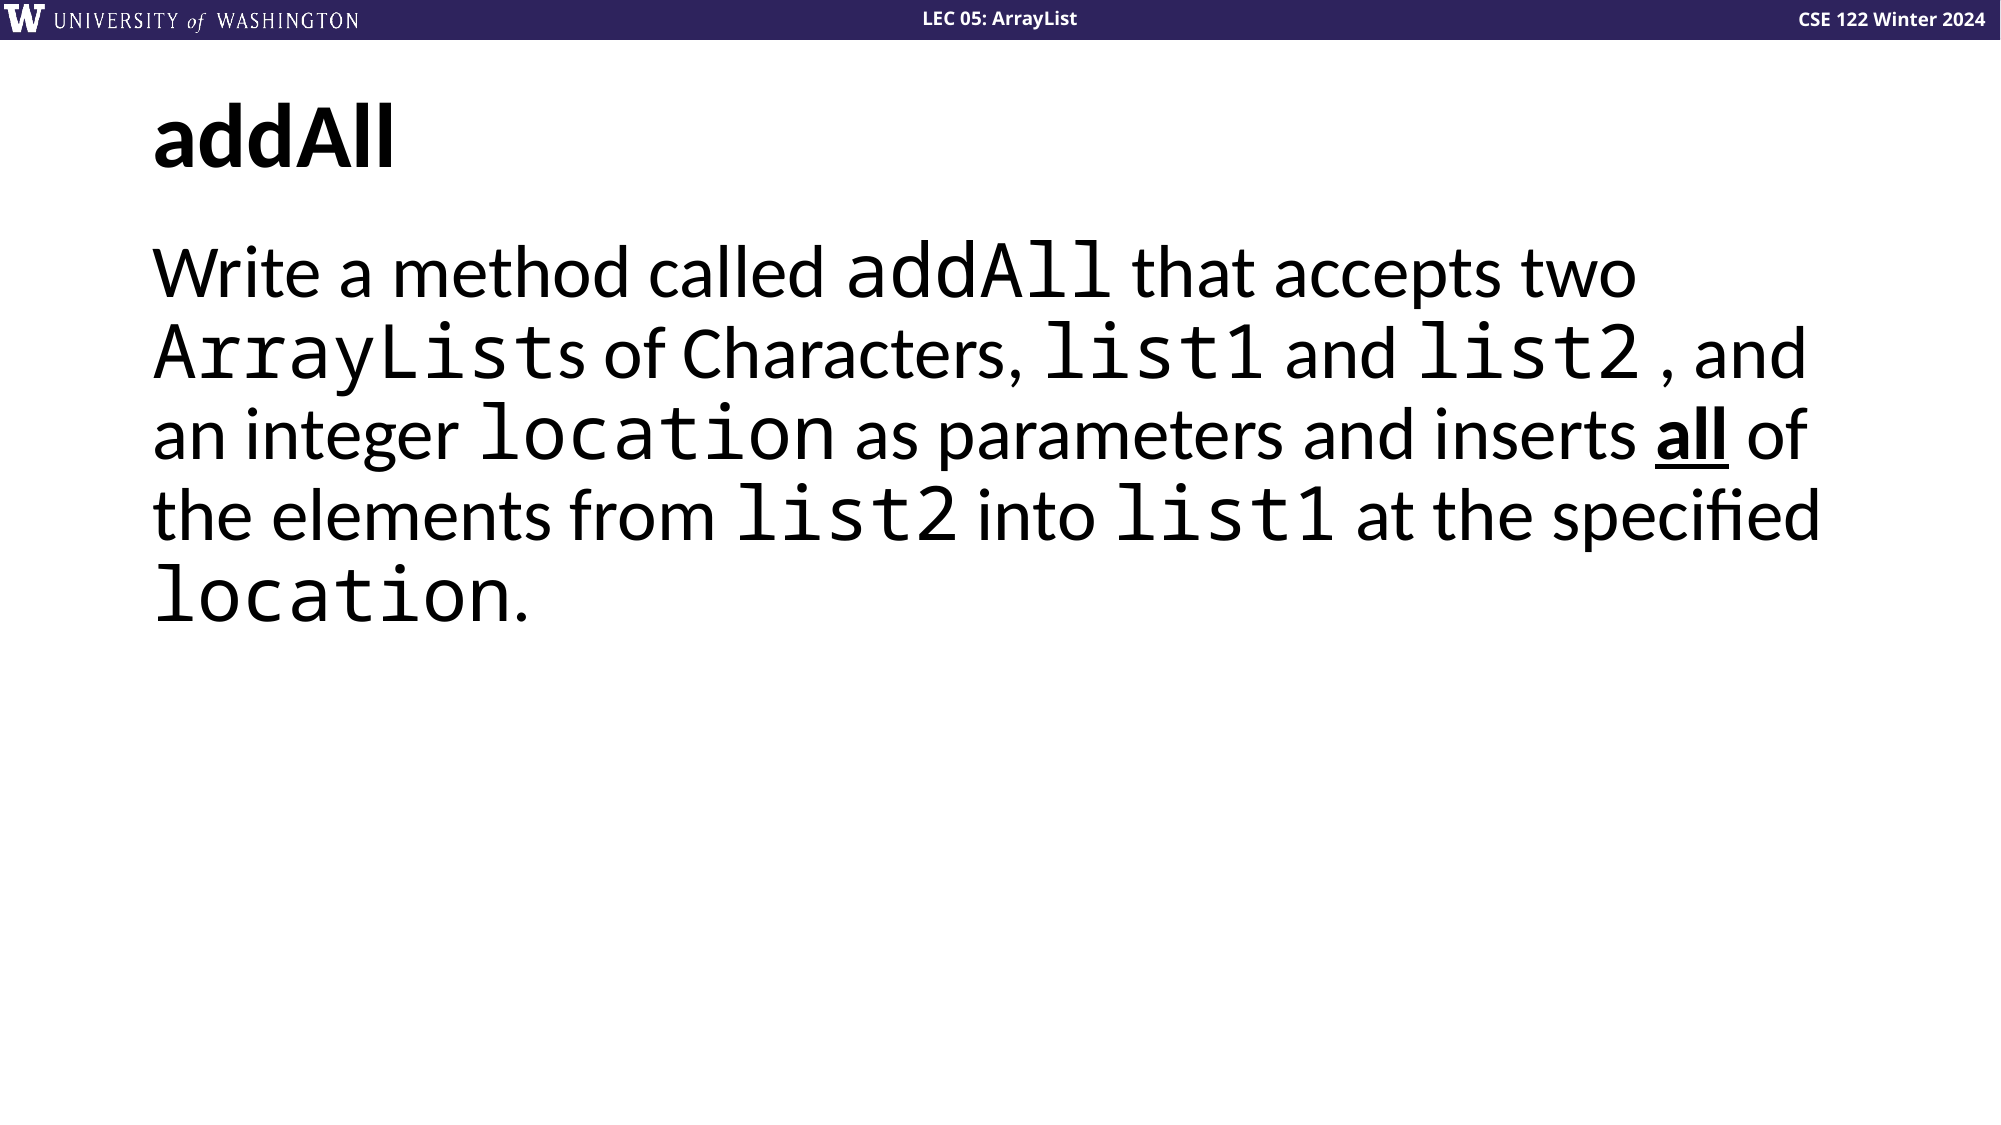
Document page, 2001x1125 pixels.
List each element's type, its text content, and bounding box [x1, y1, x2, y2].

list Write a method called addAll that accepts two ArrayLists of Characters, list1 and list2 , and an integer location as parameters and inserts all of the elements from list2 into list1 at the specified location. [137, 224, 1863, 878]
title addAll [137, 74, 1863, 200]
picture [4, 4, 358, 33]
